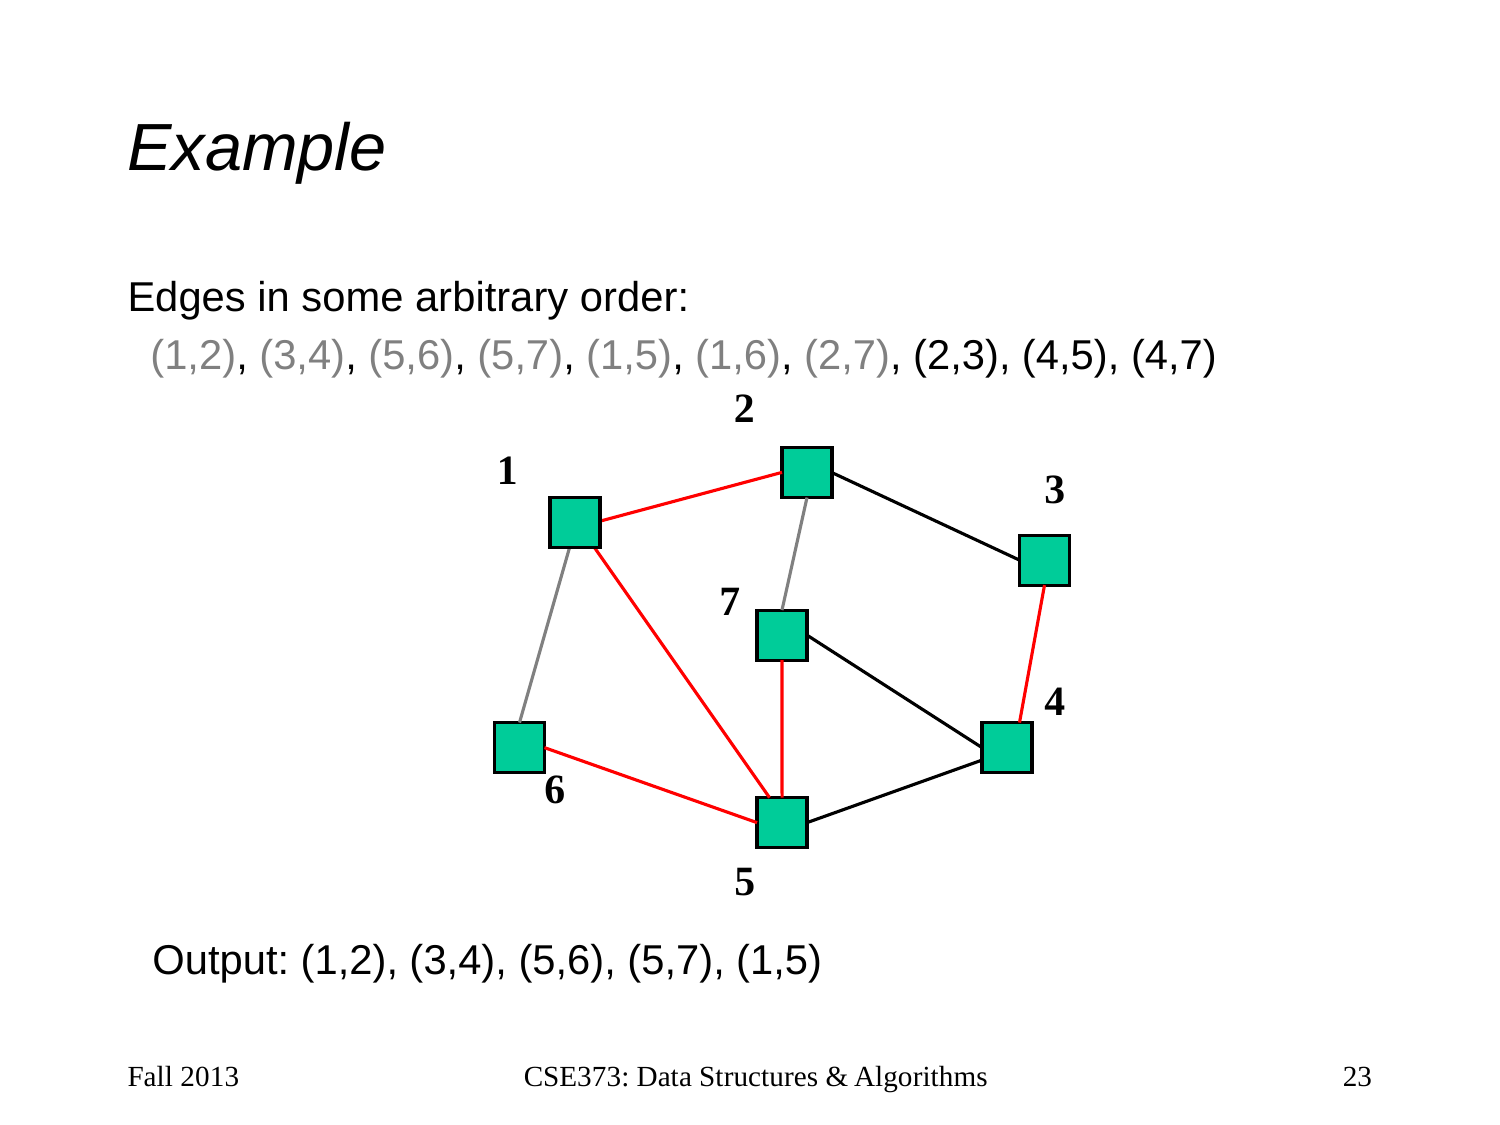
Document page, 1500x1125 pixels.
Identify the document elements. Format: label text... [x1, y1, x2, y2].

text_box 6 [529, 754, 581, 819]
text_box 3 [1029, 454, 1081, 519]
text_box [982, 722, 1032, 773]
text_box [757, 610, 807, 661]
text_box [782, 447, 832, 498]
slide_number 23 [1074, 1049, 1388, 1125]
text_box [549, 497, 600, 548]
text_box [494, 722, 545, 773]
list Edges in some arbitrary order: (1,2), (3,4), (5,6), (5,7), (1,5), (1,6), (2,7), (2,3), (4,5), (4,7) [112, 262, 1388, 1001]
text_box 2 [718, 372, 770, 438]
text_box [757, 797, 807, 848]
text_box 7 [704, 566, 756, 632]
text_box Output: (1,2), (3,4), (5,6), (5,7), (1,5) [137, 924, 1300, 1013]
text_box [1019, 535, 1070, 586]
title Example [112, 49, 1388, 238]
text_box 4 [1029, 666, 1081, 732]
slide_number Fall 2013 [112, 1049, 426, 1125]
text_box 5 [719, 846, 771, 912]
footer CSE373: Data Structures & Algorithms [474, 1049, 1038, 1125]
text_box 1 [482, 435, 533, 500]
